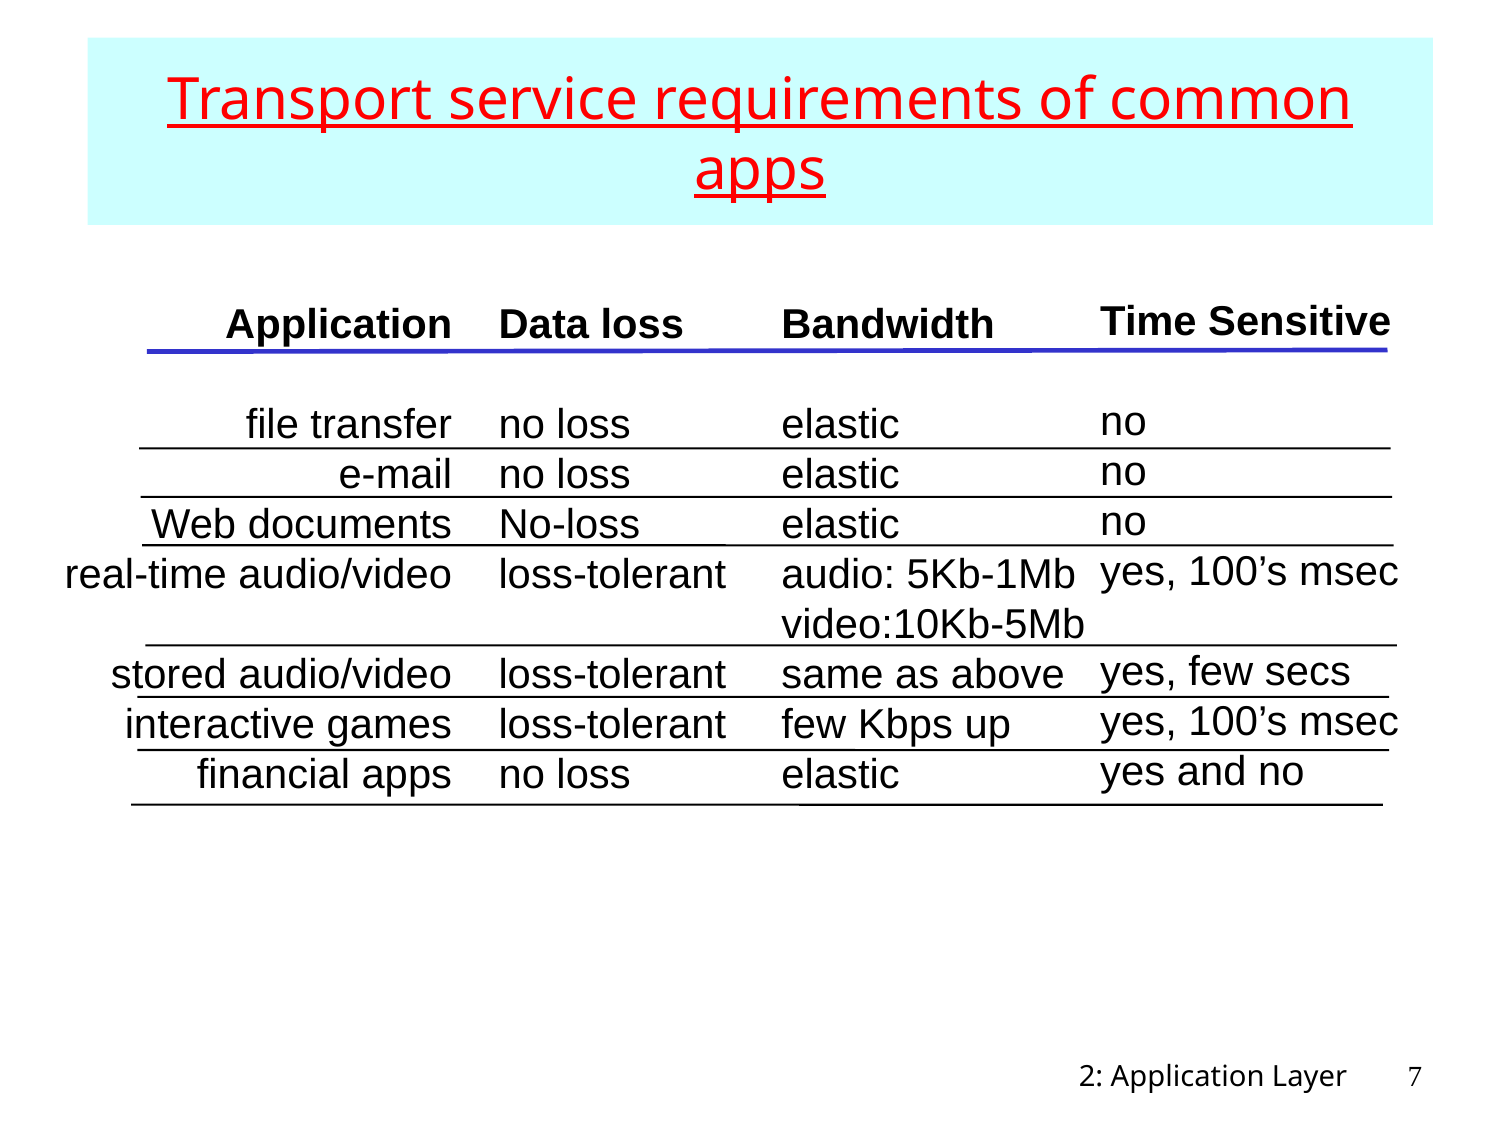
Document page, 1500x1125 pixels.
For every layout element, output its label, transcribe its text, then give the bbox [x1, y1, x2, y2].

text_box Bandwidth elastic elastic elastic audio: 5Kb-1Mb video:10Kb-5Mb same as above few Kbps up elastic [766, 546, 1085, 645]
text_box Data loss no loss no loss No-loss loss-tolerant loss-tolerant loss-tolerant no loss [483, 646, 741, 696]
footer 2: Application Layer [887, 1049, 1362, 1125]
text_box Data loss no loss no loss No-loss loss-tolerant loss-tolerant loss-tolerant no loss [483, 751, 741, 804]
text_box Bandwidth elastic elastic elastic audio: 5Kb-1Mb video:10Kb-5Mb same as above few Kbps up elastic [766, 351, 1085, 448]
text_box Bandwidth elastic elastic elastic audio: 5Kb-1Mb video:10Kb-5Mb same as above few Kbps up elastic [766, 751, 1105, 804]
text_box Data loss no loss no loss No-loss loss-tolerant loss-tolerant loss-tolerant no loss [483, 546, 741, 645]
text_box Bandwidth elastic elastic elastic audio: 5Kb-1Mb video:10Kb-5Mb same as above few Kbps up elastic [766, 697, 1085, 750]
text_box Data loss no loss no loss No-loss loss-tolerant loss-tolerant loss-tolerant no loss [483, 289, 741, 448]
text_box Bandwidth elastic elastic elastic audio: 5Kb-1Mb video:10Kb-5Mb same as above few Kbps up elastic [766, 449, 1085, 496]
text_box Time Sensitive no no no yes, 100’s msec yes, few secs yes, 100’s msec yes and no [1085, 286, 1424, 802]
text_box Bandwidth elastic elastic elastic audio: 5Kb-1Mb video:10Kb-5Mb same as above few Kbps up elastic [766, 289, 1085, 350]
text_box Bandwidth elastic elastic elastic audio: 5Kb-1Mb video:10Kb-5Mb same as above few Kbps up elastic [766, 646, 1085, 696]
text_box Data loss no loss no loss No-loss loss-tolerant loss-tolerant loss-tolerant no loss [483, 697, 741, 750]
text_box Bandwidth elastic elastic elastic audio: 5Kb-1Mb video:10Kb-5Mb same as above few Kbps up elastic [766, 497, 1085, 545]
text_box Application file transfer e-mail Web documents real-time audio/video stored audio/video interactive games financial apps [49, 289, 468, 805]
text_box Data loss no loss no loss No-loss loss-tolerant loss-tolerant loss-tolerant no loss [483, 497, 741, 545]
text_box Data loss no loss no loss No-loss loss-tolerant loss-tolerant loss-tolerant no loss [483, 449, 741, 496]
slide_number 7 [1362, 1049, 1438, 1125]
title Transport service requirements of common apps [87, 37, 1434, 226]
